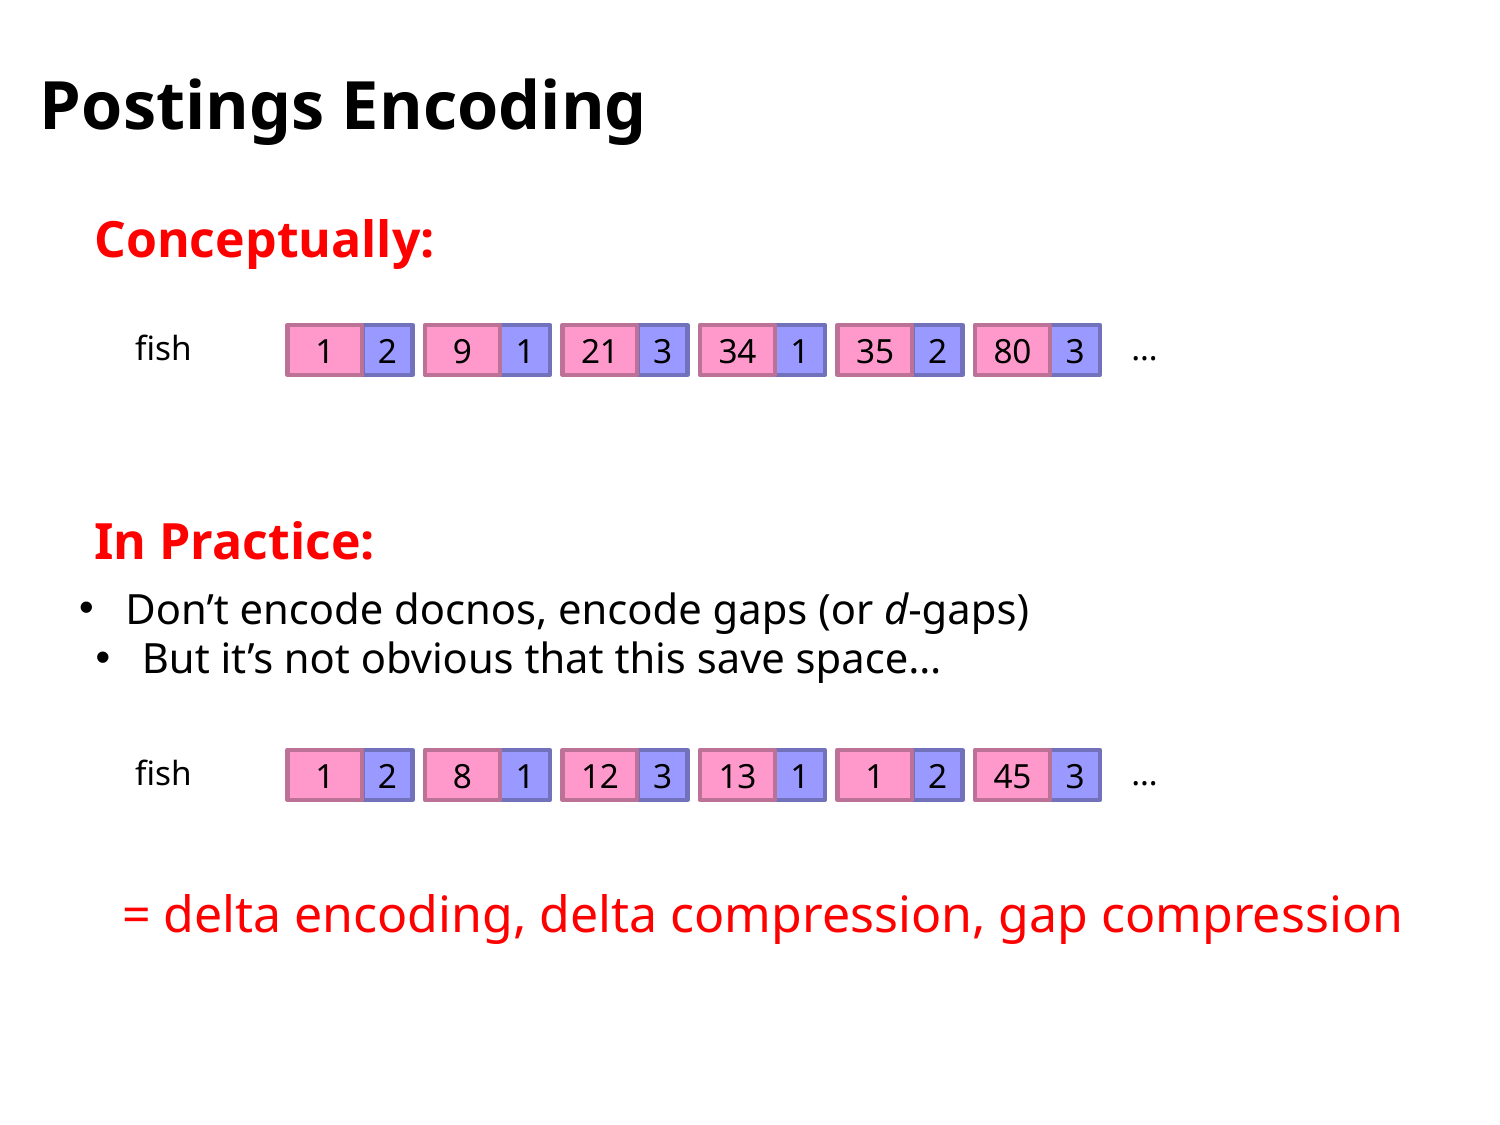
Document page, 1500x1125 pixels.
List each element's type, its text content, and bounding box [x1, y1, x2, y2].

text_box = delta encoding, delta compression, gap compression [107, 874, 1419, 950]
text_box 35 [835, 323, 914, 377]
text_box 9 [423, 323, 502, 377]
text_box Conceptually: [79, 199, 451, 275]
text_box 2 [364, 748, 415, 802]
text_box 2 [914, 323, 965, 377]
text_box 2 [364, 323, 415, 377]
text_box 1 [777, 748, 827, 802]
text_box 3 [639, 323, 690, 377]
text_box 1 [502, 323, 552, 377]
text_box fish [120, 744, 207, 800]
text_box In Practice: [79, 501, 391, 575]
text_box 3 [639, 748, 690, 802]
text_box … [1116, 744, 1173, 800]
text_box 34 [698, 323, 777, 377]
text_box 1 [777, 323, 827, 377]
text_box 1 [285, 748, 364, 802]
text_box 1 [502, 748, 552, 802]
text_box But it’s not obvious that this save space… [80, 624, 957, 690]
text_box 3 [1052, 323, 1102, 377]
title Postings Encoding [24, 18, 1451, 188]
text_box 8 [423, 748, 502, 802]
text_box 21 [560, 323, 639, 377]
text_box 45 [973, 748, 1052, 802]
text_box 1 [285, 323, 364, 377]
text_box 13 [698, 748, 777, 802]
text_box … [1116, 319, 1173, 375]
text_box 1 [835, 748, 914, 802]
text_box 2 [914, 748, 965, 802]
text_box fish [120, 319, 207, 375]
text_box 80 [973, 323, 1052, 377]
text_box Don’t encode docnos, encode gaps (or d-gaps) [64, 575, 1055, 640]
text_box 12 [560, 748, 639, 802]
text_box 3 [1052, 748, 1102, 802]
